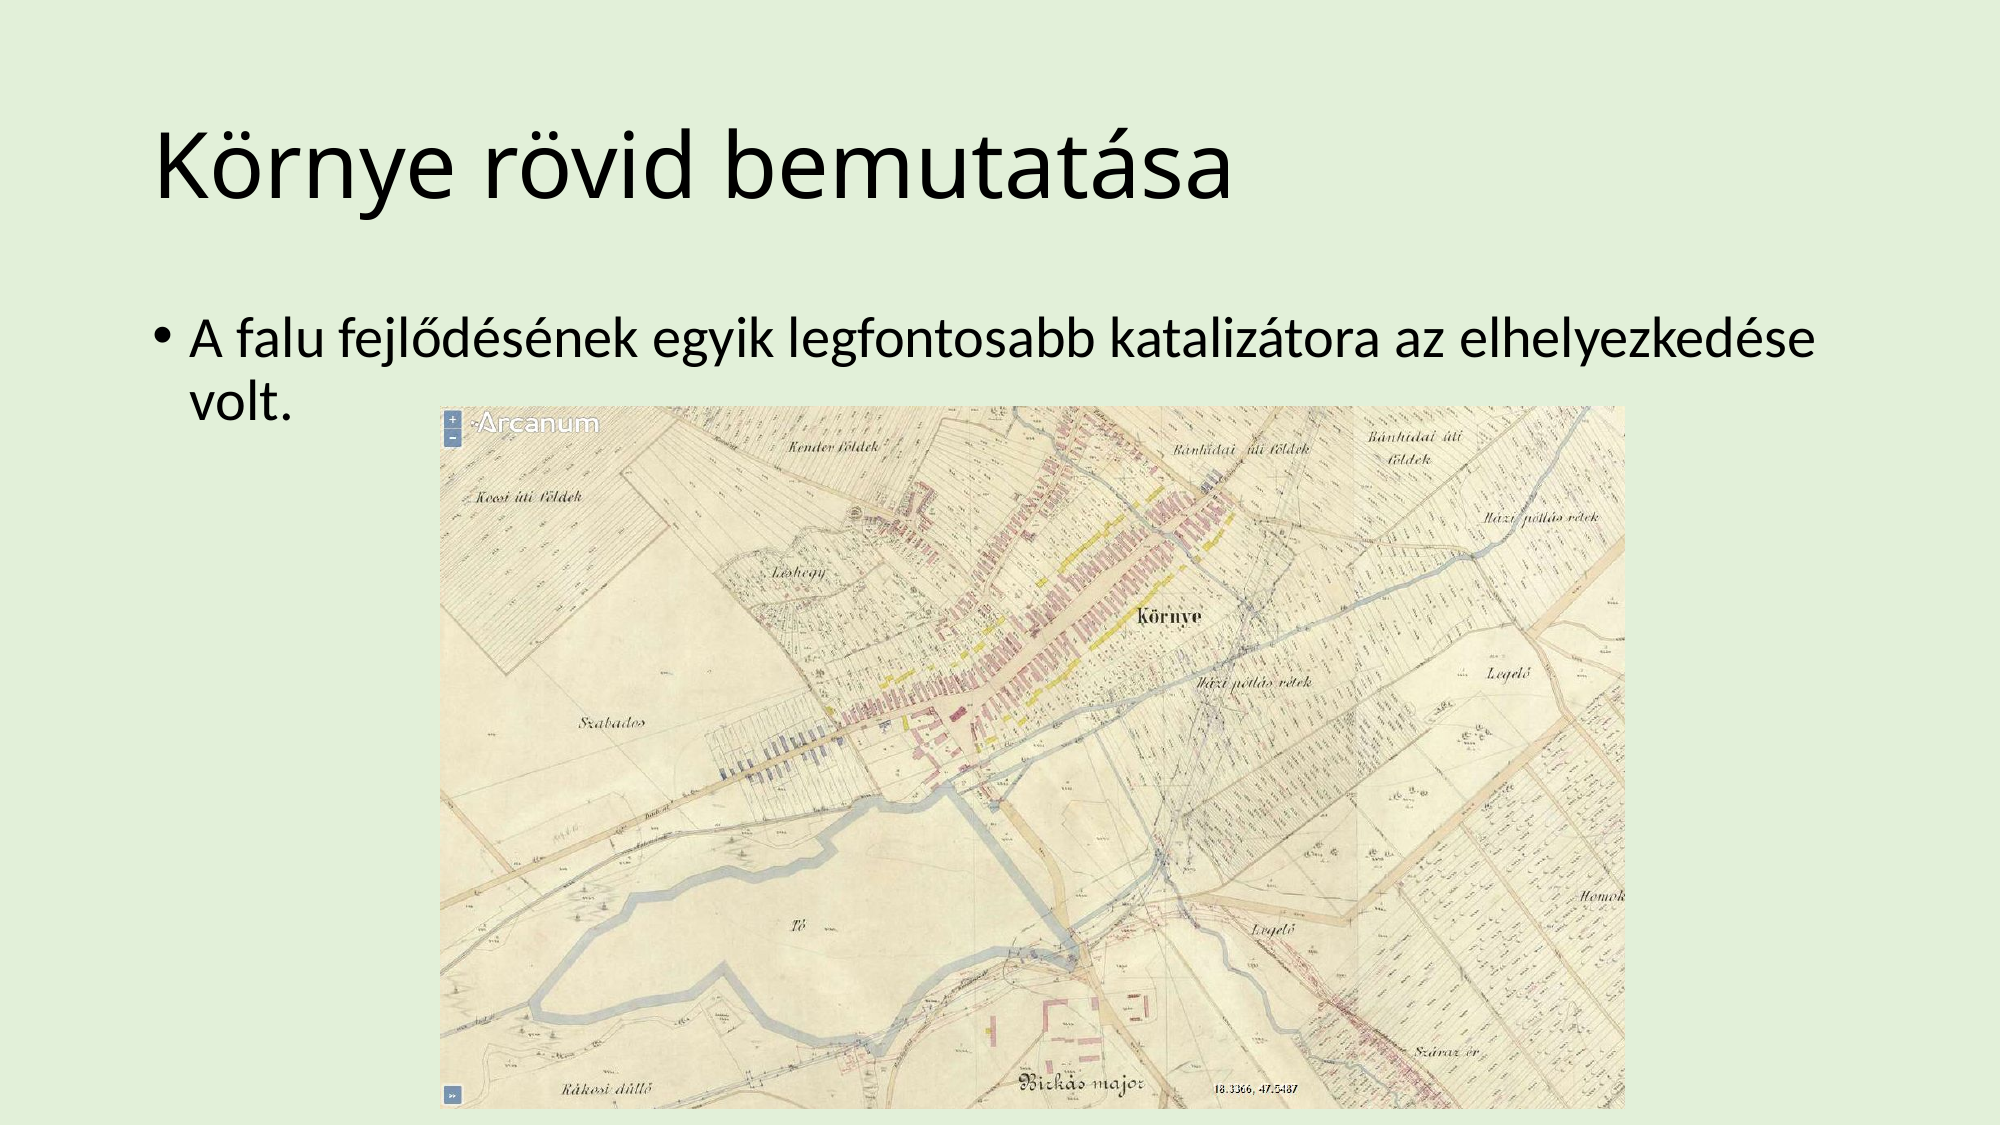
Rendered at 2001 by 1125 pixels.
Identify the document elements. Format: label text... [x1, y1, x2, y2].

title Környe rövid bemutatása [137, 59, 1863, 278]
list A falu fejlődésének egyik legfontosabb katalizátora az elhelyezkedése volt. [137, 299, 1863, 1014]
picture [440, 406, 1625, 1109]
